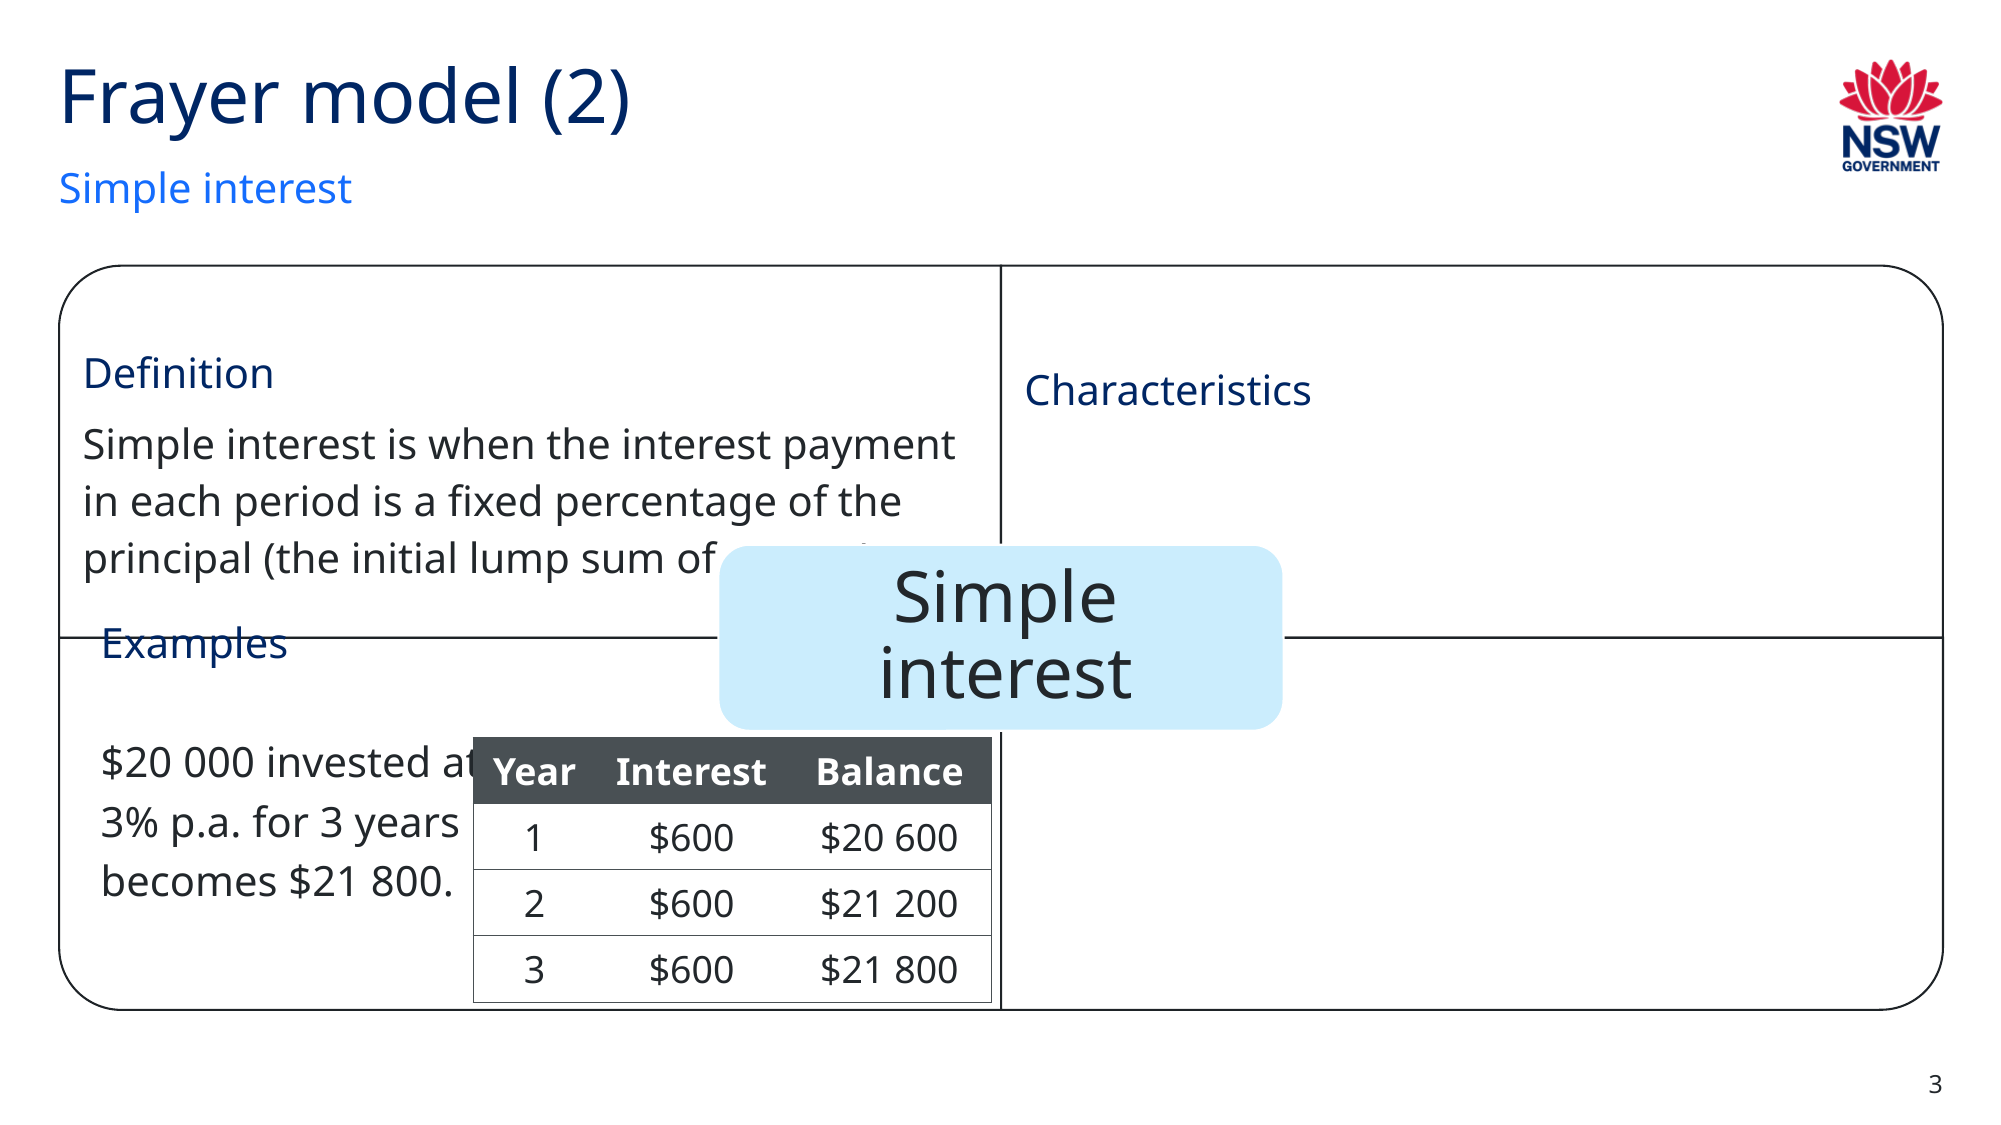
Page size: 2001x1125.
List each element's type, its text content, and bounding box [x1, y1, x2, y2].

title Frayer model (2) [59, 59, 1713, 149]
picture [1839, 59, 1943, 172]
list Simple interest [59, 161, 1713, 212]
slide_number 3 [1824, 1068, 1943, 1099]
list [59, 265, 1943, 1010]
